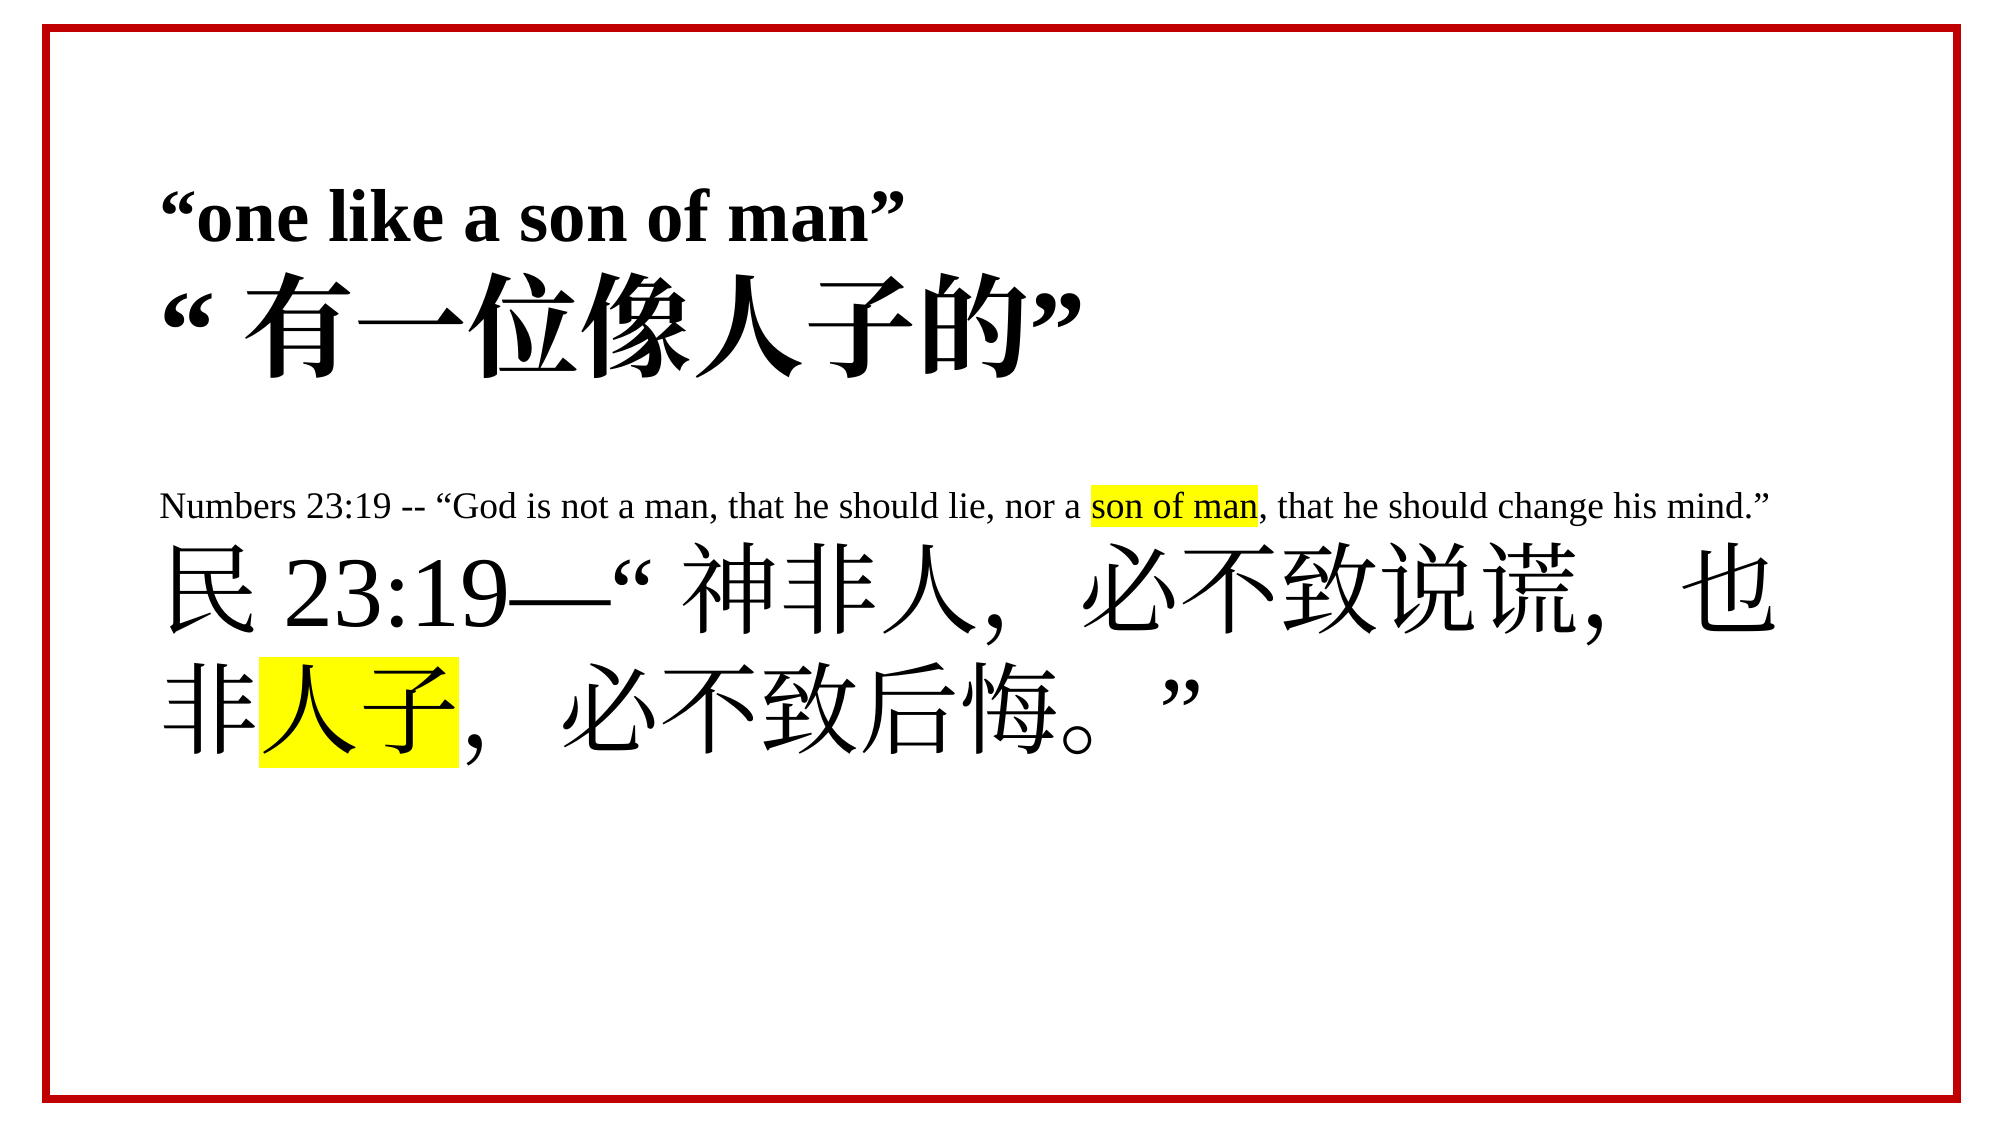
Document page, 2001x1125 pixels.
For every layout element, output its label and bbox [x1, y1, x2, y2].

text_box [45, 27, 1958, 1100]
